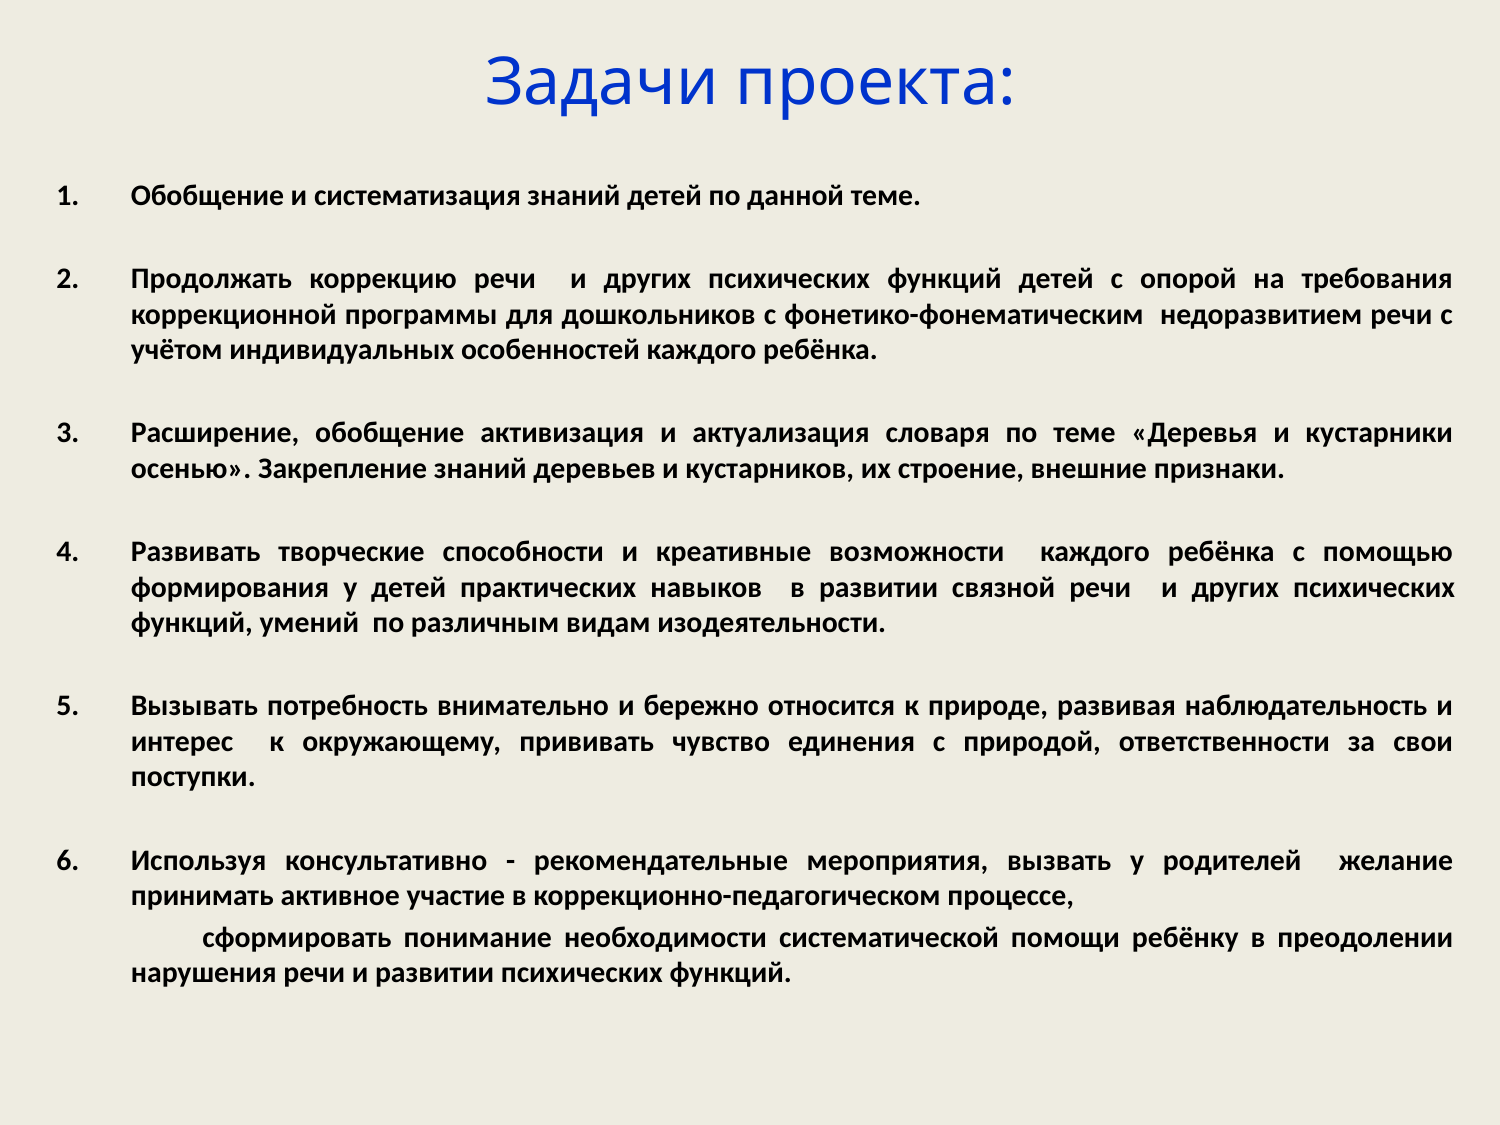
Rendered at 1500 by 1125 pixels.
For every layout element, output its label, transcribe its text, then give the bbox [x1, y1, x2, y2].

list Обобщение и систематизация знаний детей по данной теме. Продолжать коррекцию речи и других психических функций детей с опорой на требования коррекционной программы для дошкольников с фонетико-фонематическим недоразвитием речи с учётом индивидуальных особенностей каждого ребёнка. Расширение, обобщение активизация и актуализация словаря по теме «Деревья и кустарники осенью». Закрепление знаний деревьев и кустарников, их строение, внешние признаки. Развивать творческие способности и креативные возможности каждого ребёнка с помощью формирования у детей практических навыков в развитии связной речи и других психических функций, умений по различным видам изодеятельности. Вызывать потребность внимательно и бережно относится к природе, развивая наблюдательность и интерес к окружающему, прививать чувство единения с природой, ответственности за свои поступки. Используя консультативно - рекомендательные мероприятия, вызвать у родителей желание принимать активное участие в коррекционно-педагогическом процессе, сформировать понимание необходимости систематической помощи ребёнку в преодолении нарушения речи и развитии психических функций. [41, 128, 1471, 1008]
title Задачи проекта: [64, 30, 1437, 126]
